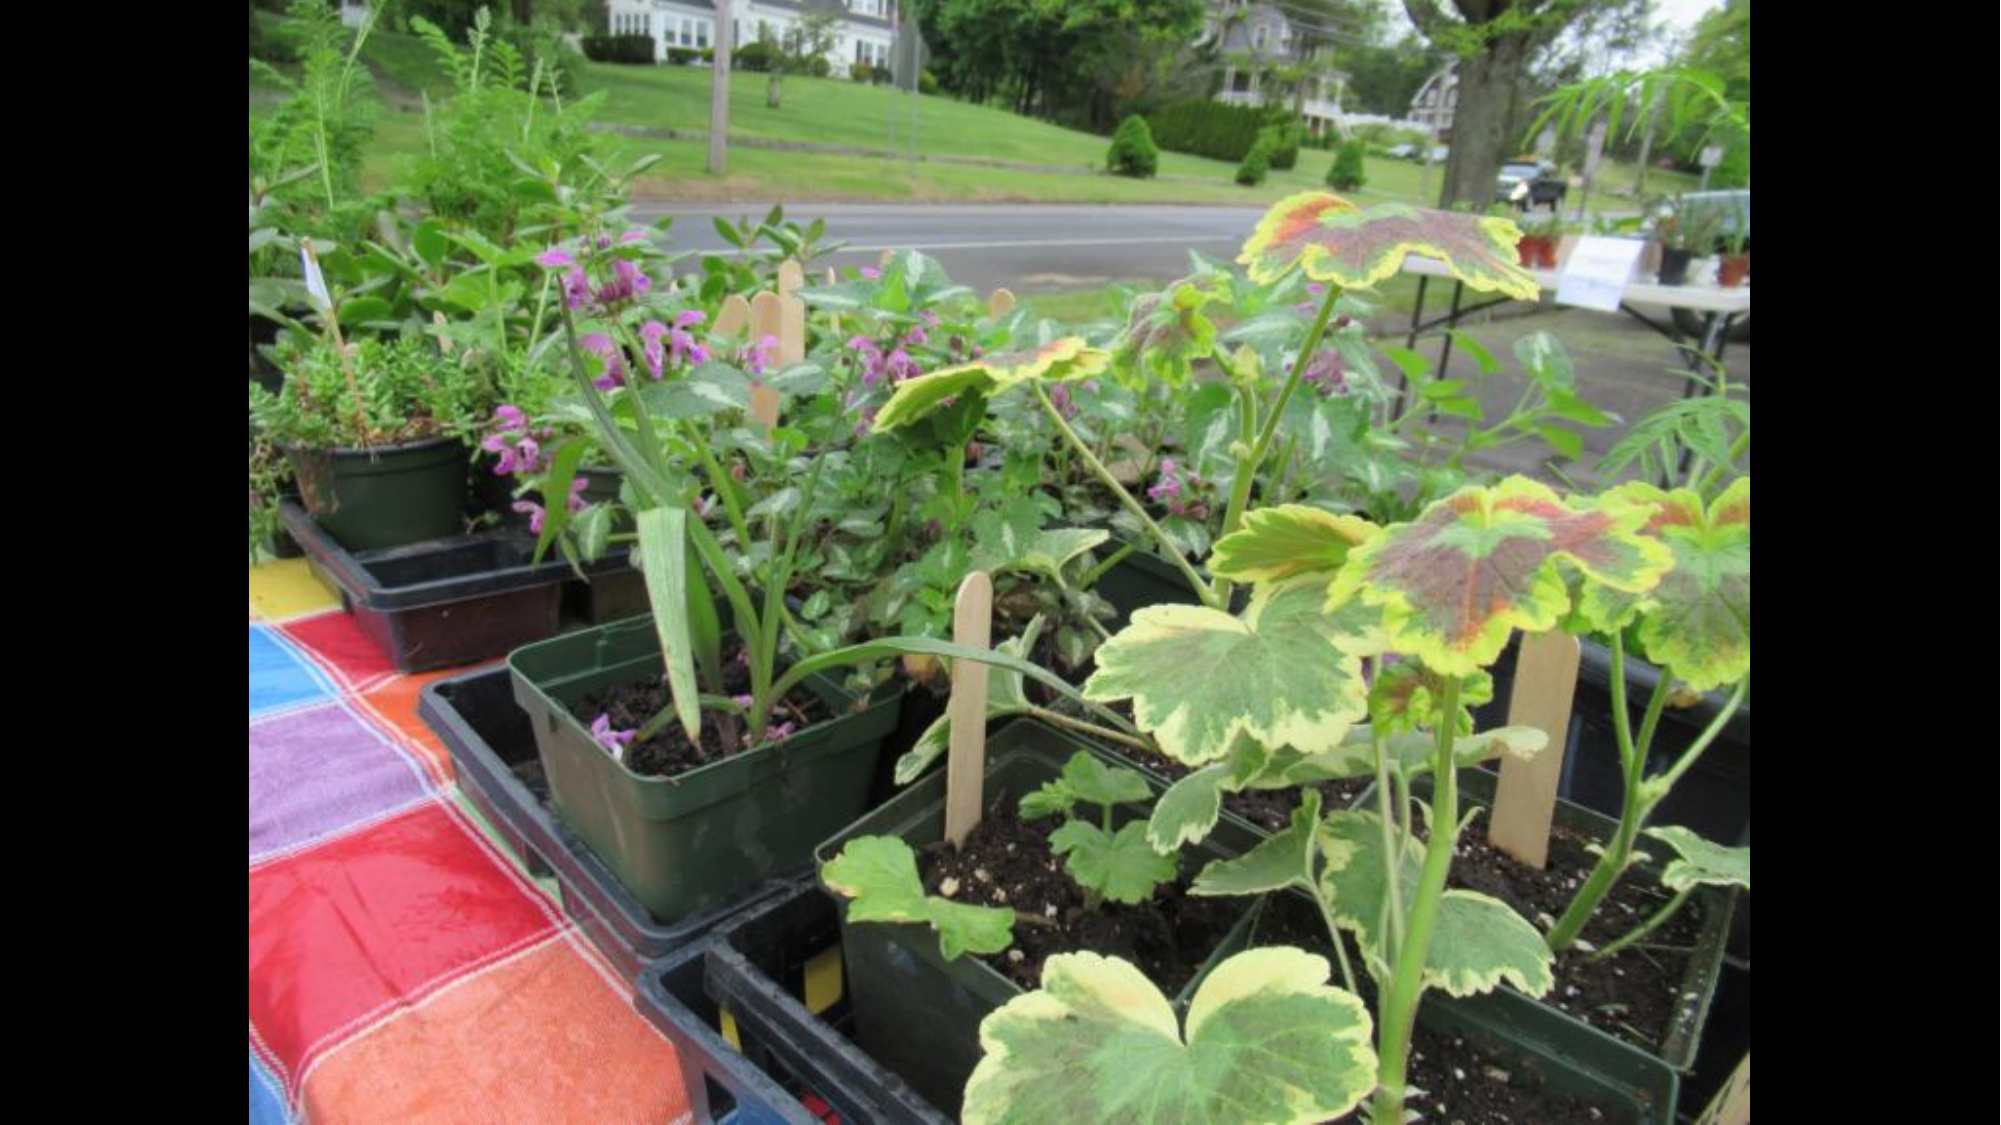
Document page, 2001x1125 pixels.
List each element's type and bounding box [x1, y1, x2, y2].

picture [249, 0, 1750, 1125]
